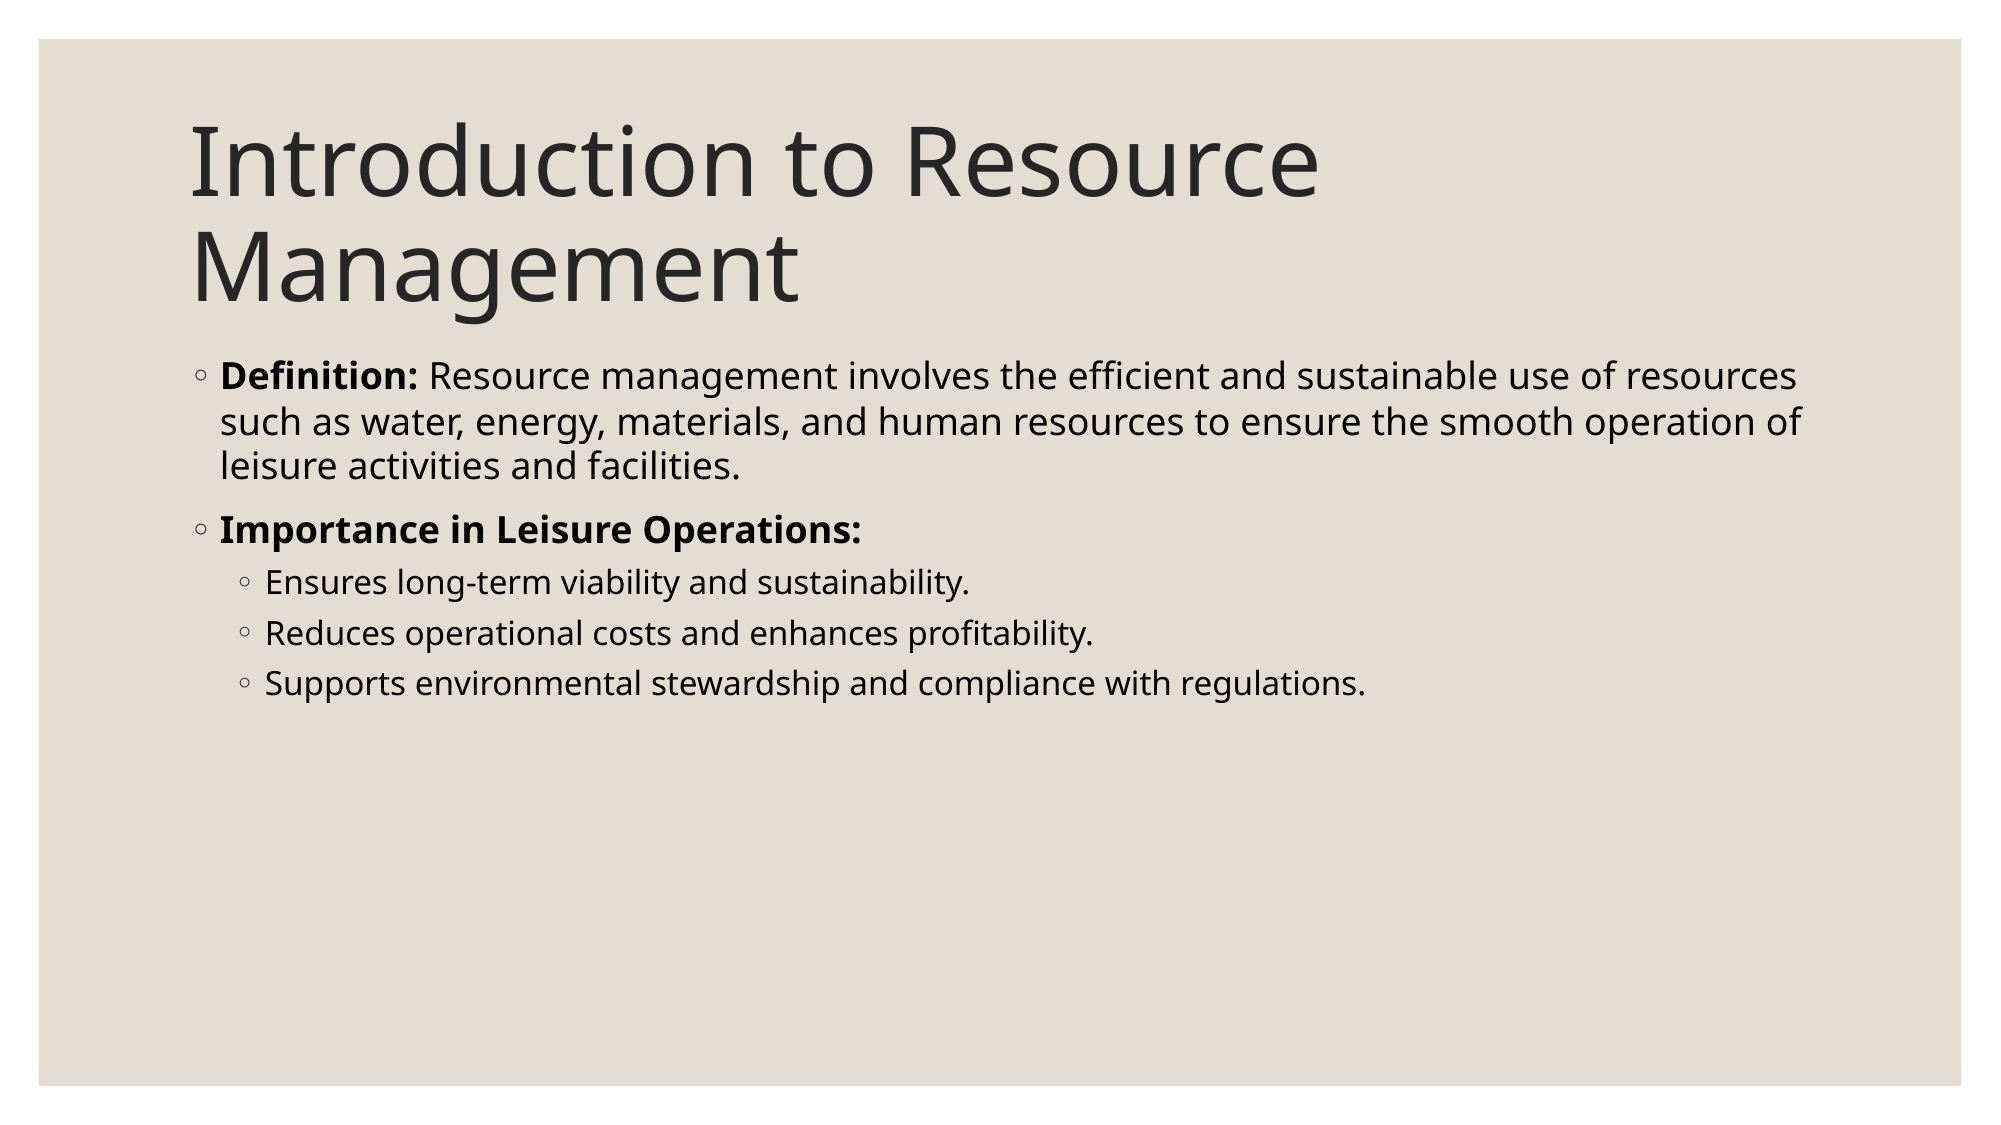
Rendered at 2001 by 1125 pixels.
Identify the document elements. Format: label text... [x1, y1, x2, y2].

list Definition: Resource management involves the efficient and sustainable use of resources such as water, energy, materials, and human resources to ensure the smooth operation of leisure activities and facilities. Importance in Leisure Operations: Ensures long-term viability and sustainability. Reduces operational costs and enhances profitability. Supports environmental stewardship and compliance with regulations. [174, 345, 1825, 990]
title Introduction to Resource Management [174, 105, 1825, 331]
